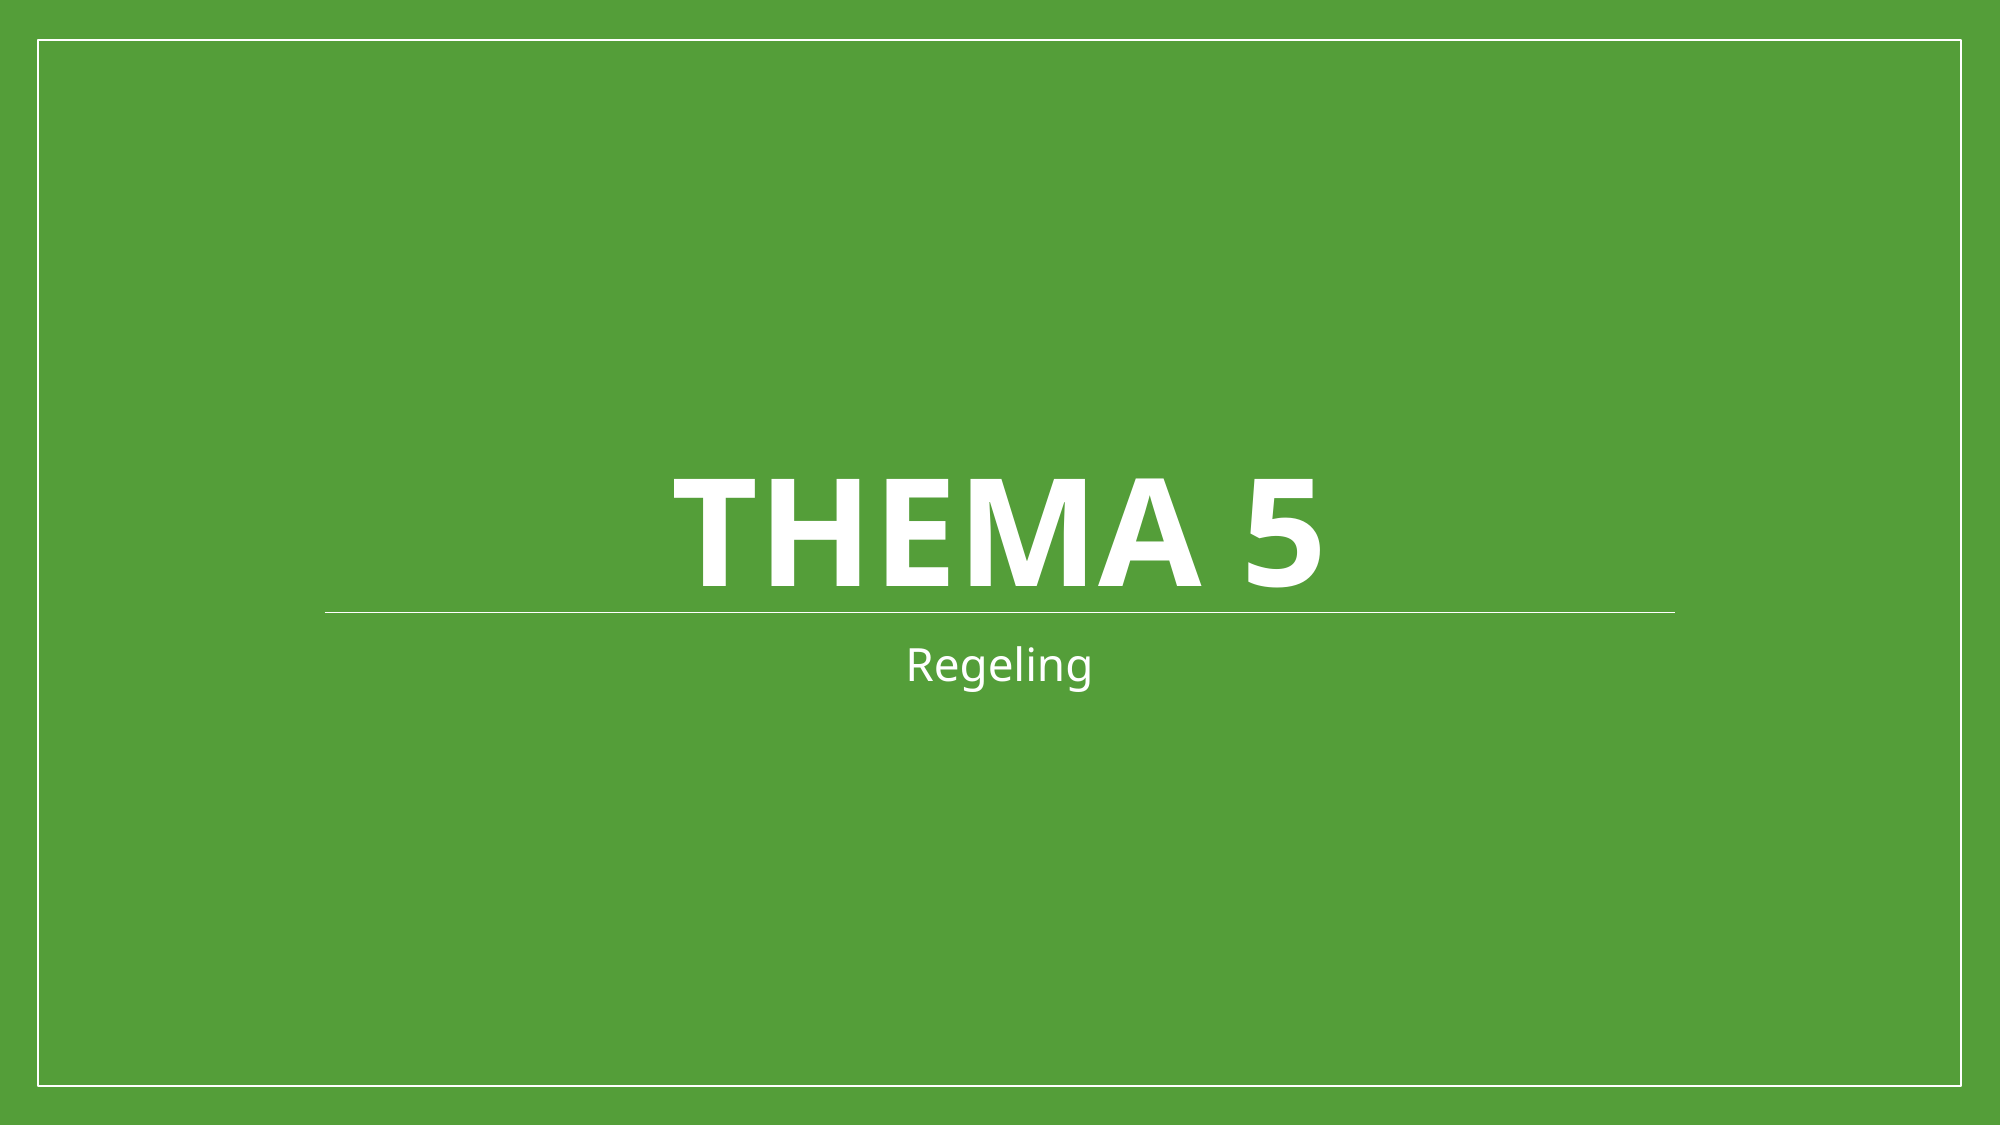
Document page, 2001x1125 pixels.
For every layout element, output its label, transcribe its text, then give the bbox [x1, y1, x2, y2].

title Thema 5 [182, 144, 1818, 625]
subtitle Regeling [280, 634, 1719, 863]
